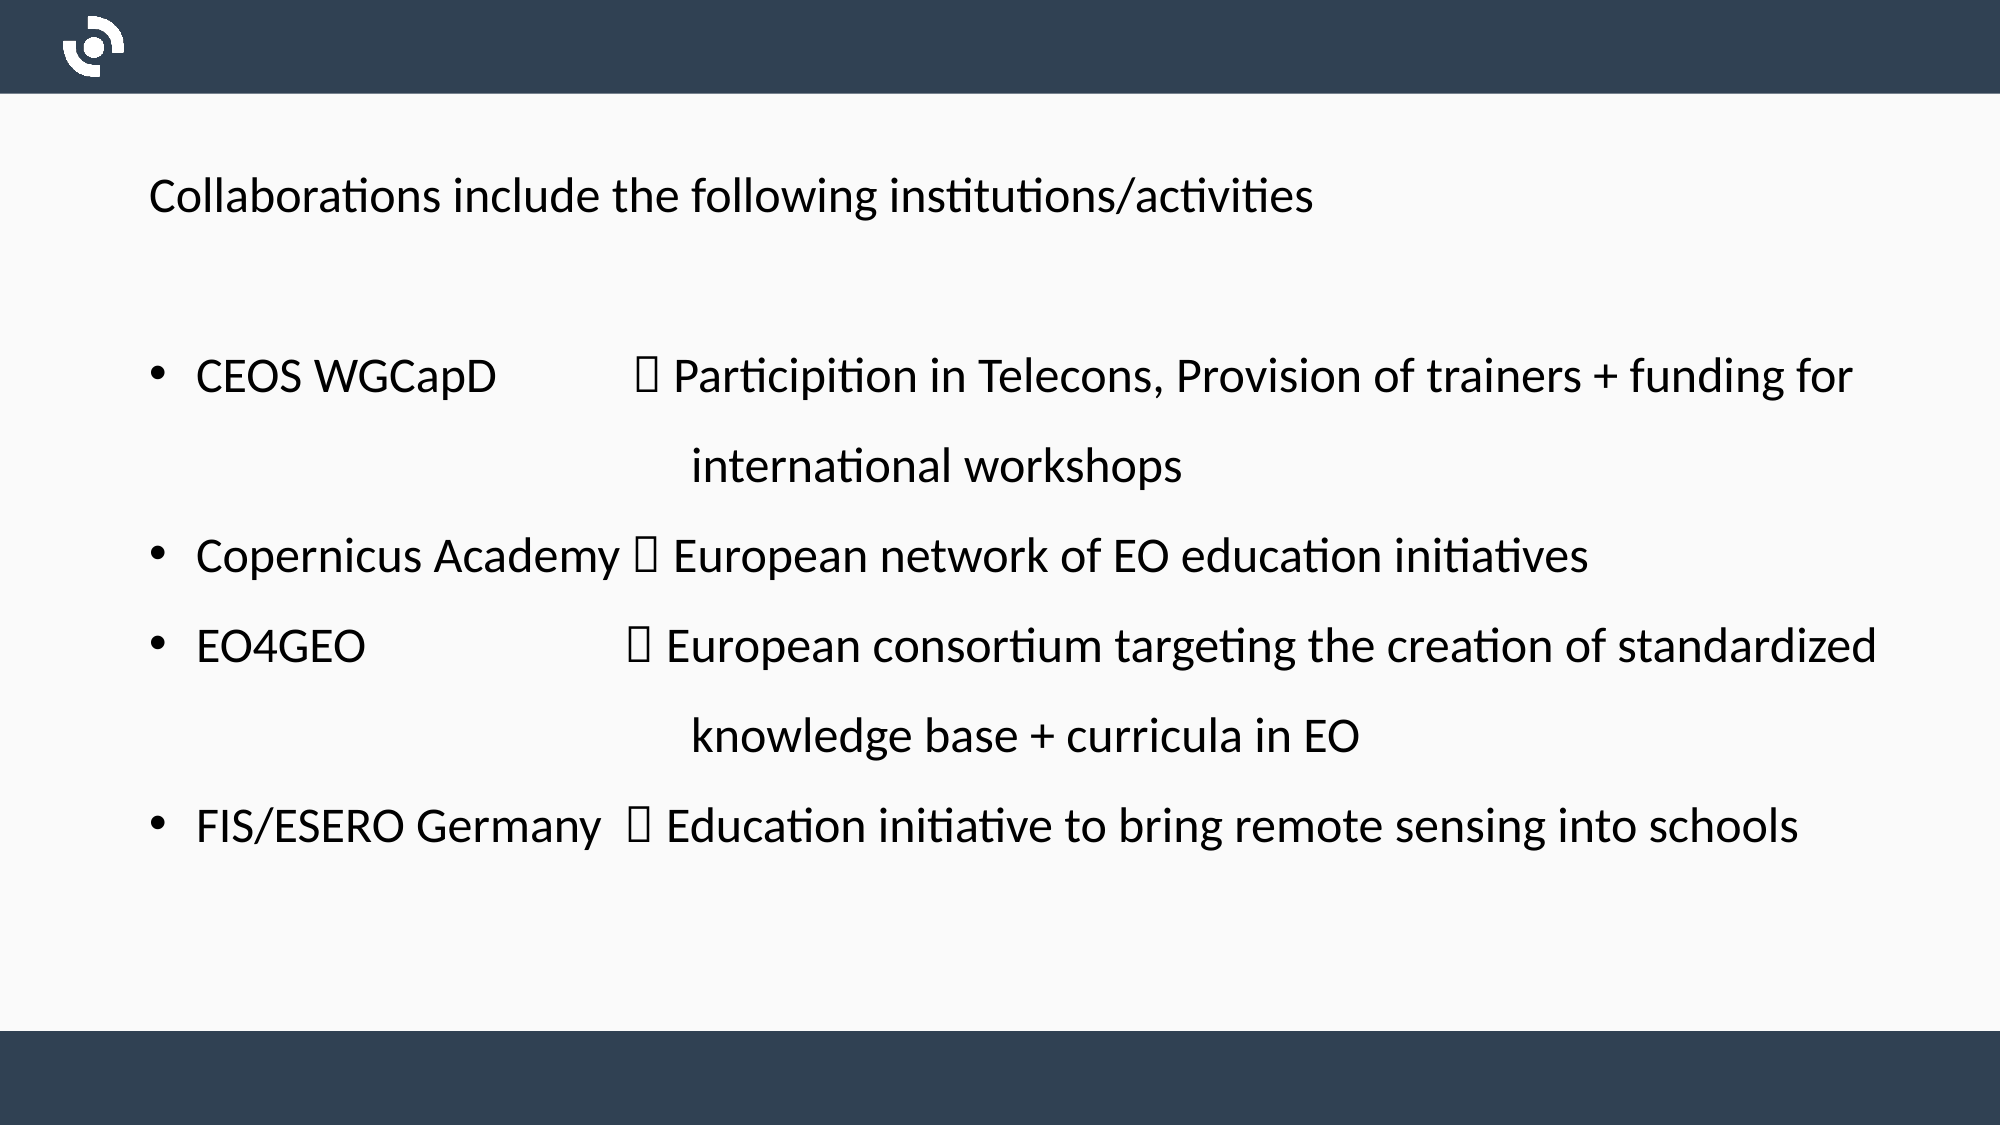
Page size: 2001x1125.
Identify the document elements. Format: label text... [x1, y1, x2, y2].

picture [63, 16, 124, 77]
text_box Collaborations include the following institutions/activities CEOS WGCapD  Participition in Telecons, Provision of trainers + funding for international workshops Copernicus Academy  European network of EO education initiatives EO4GEO  European consortium targeting the creation of standardized knowledge base + curricula in EO FIS/ESERO Germany  Education initiative to bring remote sensing into schools [134, 124, 1952, 860]
